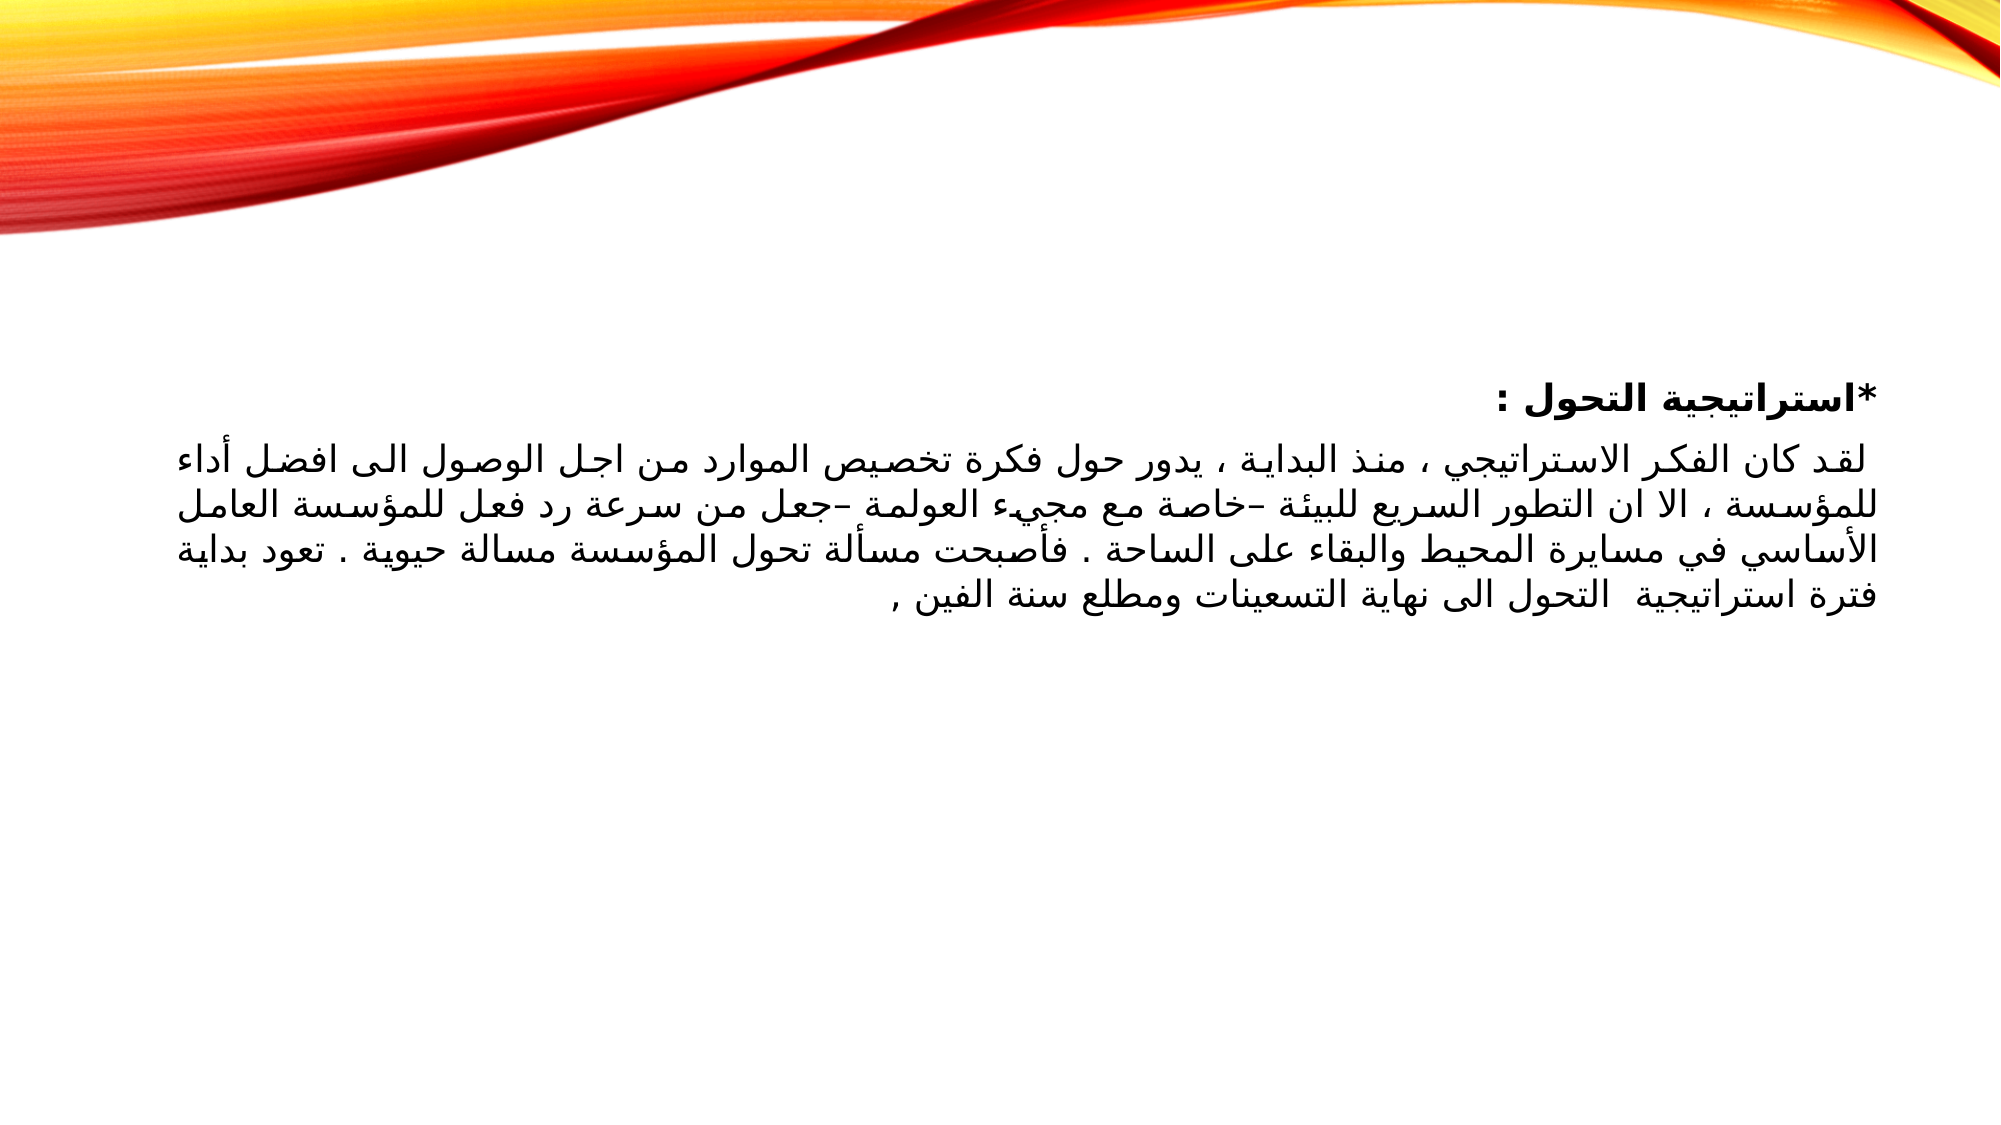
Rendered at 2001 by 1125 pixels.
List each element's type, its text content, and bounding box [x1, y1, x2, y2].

picture [0, 0, 2000, 237]
text_box *استراتيجية التحول : لقد كان الفكر الاستراتيجي ، منذ البداية ، يدور حول فكرة تخصيص الموارد من اجل الوصول الى افضل أداء للمؤسسة ، الا ان التطور السريع للبيئة –خاصة مع مجيء العولمة –جعل من سرعة رد فعل للمؤسسة العامل الأساسي في مسايرة المحيط والبقاء على الساحة . فأصبحت مسألة تحول المؤسسة مسالة حيوية . تعود بداية فترة استراتيجية التحول الى نهاية التسعينات ومطلع سنة الفين , [161, 363, 1894, 623]
